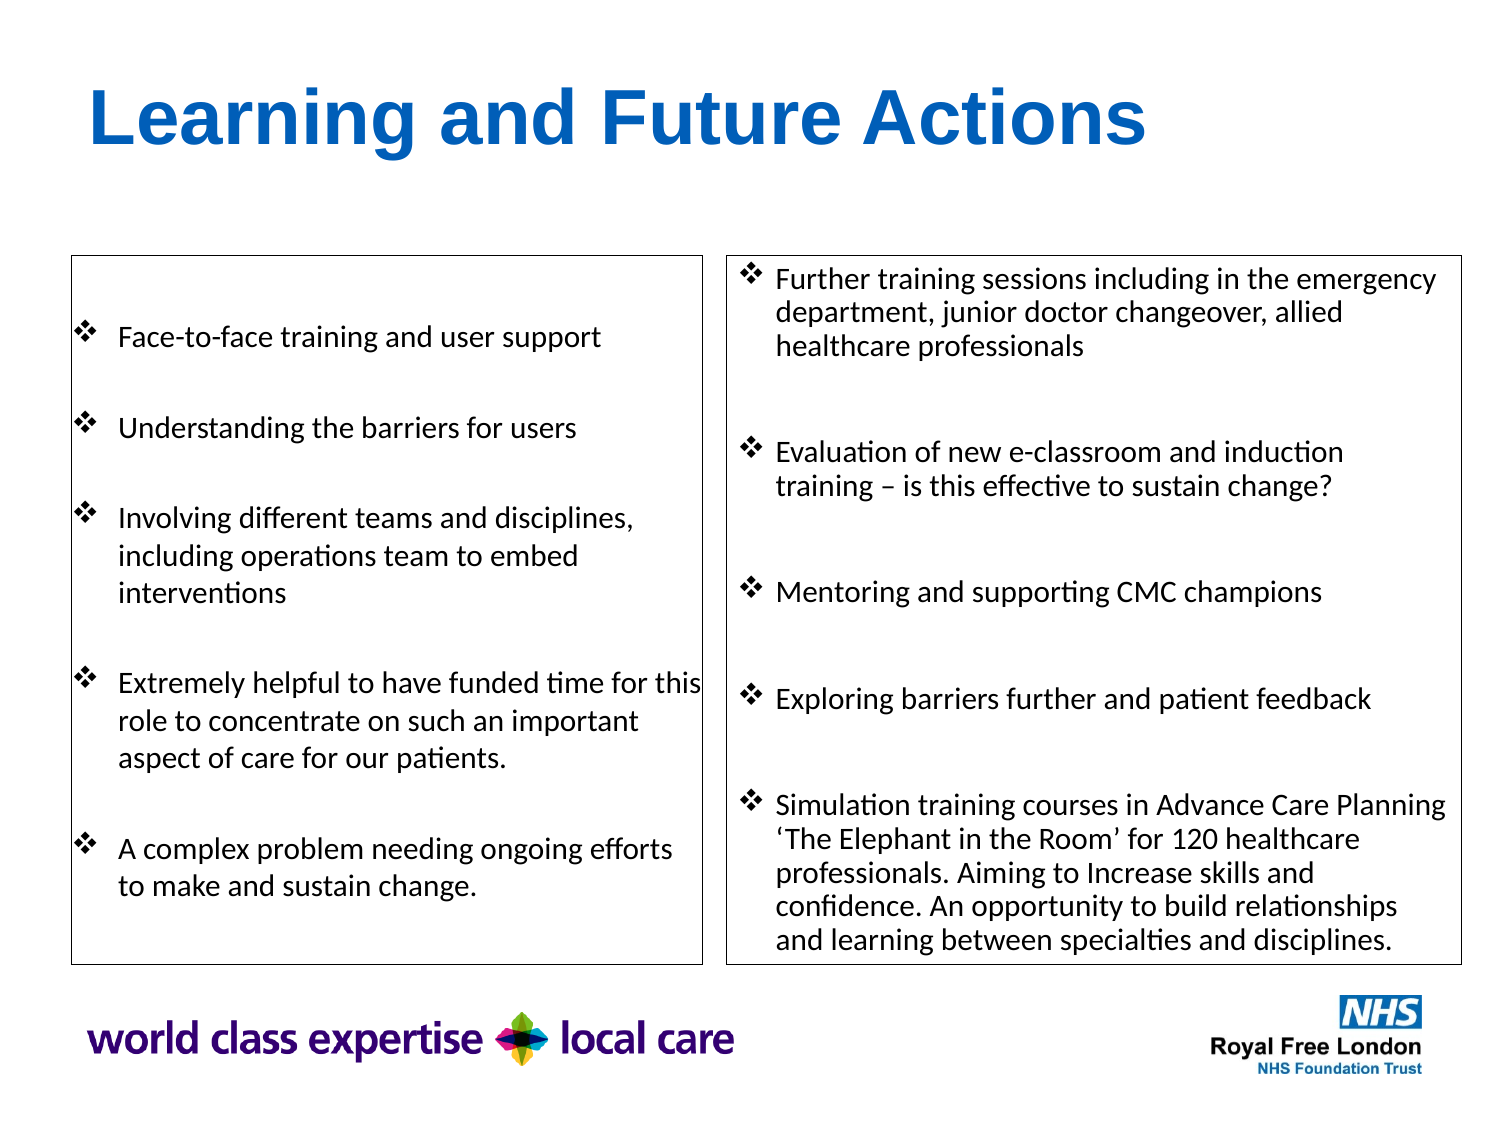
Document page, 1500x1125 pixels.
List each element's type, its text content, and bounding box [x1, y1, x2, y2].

picture [1211, 995, 1422, 1074]
picture [86, 1011, 734, 1066]
list Face-to-face training and user support Understanding the barriers for users Involving different teams and disciplines, including operations team to embed interventions Extremely helpful to have funded time for this role to concentrate on such an important aspect of care for our patients. A complex problem needing ongoing efforts to make and sustain change. [71, 255, 703, 965]
title Learning and Future Actions [88, 87, 1418, 242]
text_box Further training sessions including in the emergency department, junior doctor changeover, allied healthcare professionals Evaluation of new e-classroom and induction training – is this effective to sustain change? Mentoring and supporting CMC champions Exploring barriers further and patient feedback Simulation training courses in Advance Care Planning ‘The Elephant in the Room’ for 120 healthcare professionals. Aiming to Increase skills and confidence. An opportunity to build relationships and learning between specialties and disciplines. [726, 255, 1462, 965]
